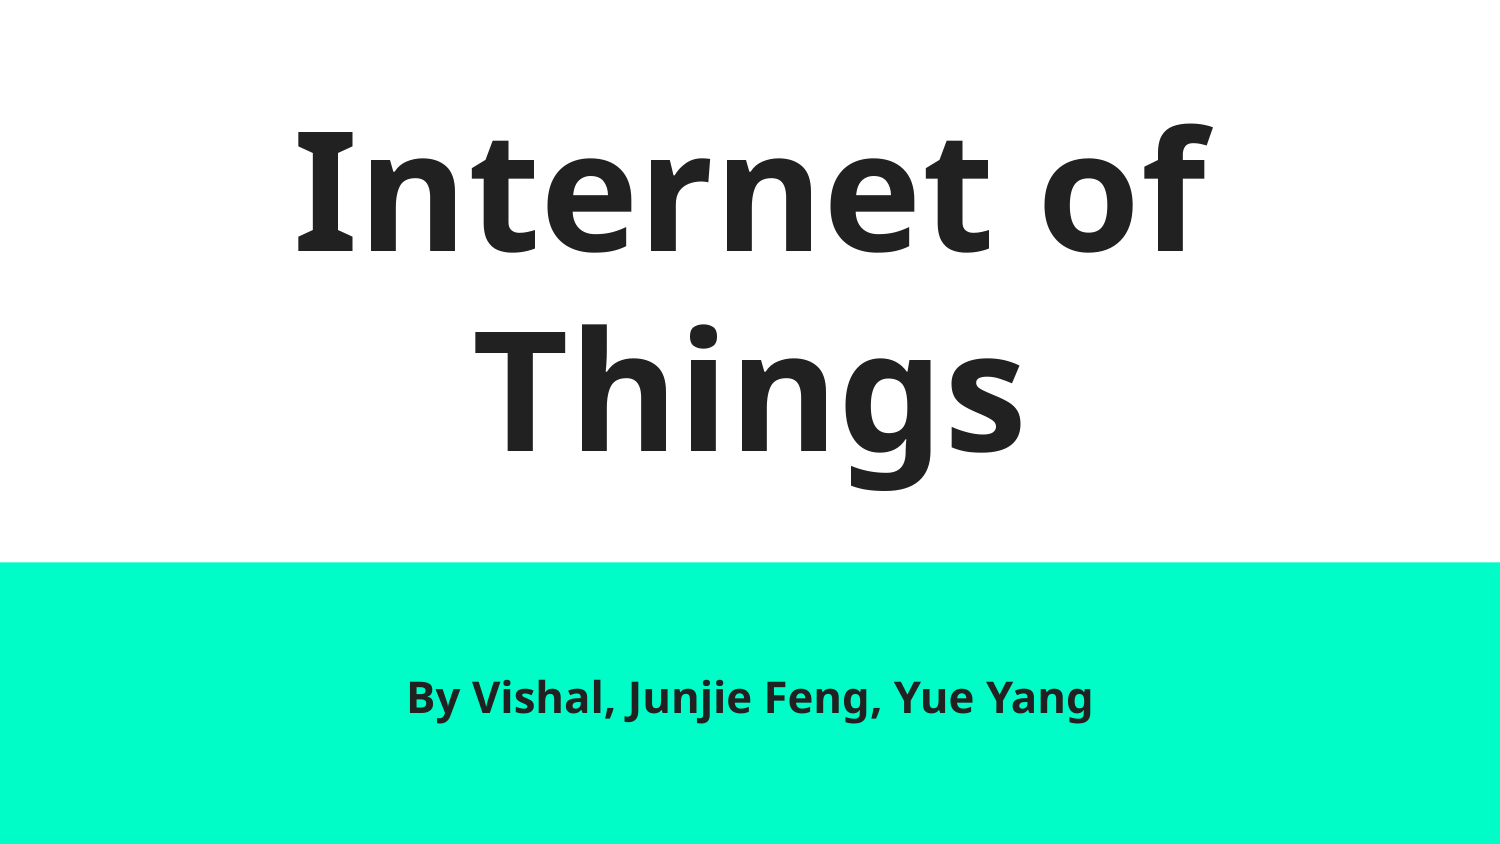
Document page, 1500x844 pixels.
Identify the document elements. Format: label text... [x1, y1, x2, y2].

title Internet of Things [51, 64, 1449, 506]
subtitle By Vishal, Junjie Feng, Yue Yang [51, 638, 1449, 755]
